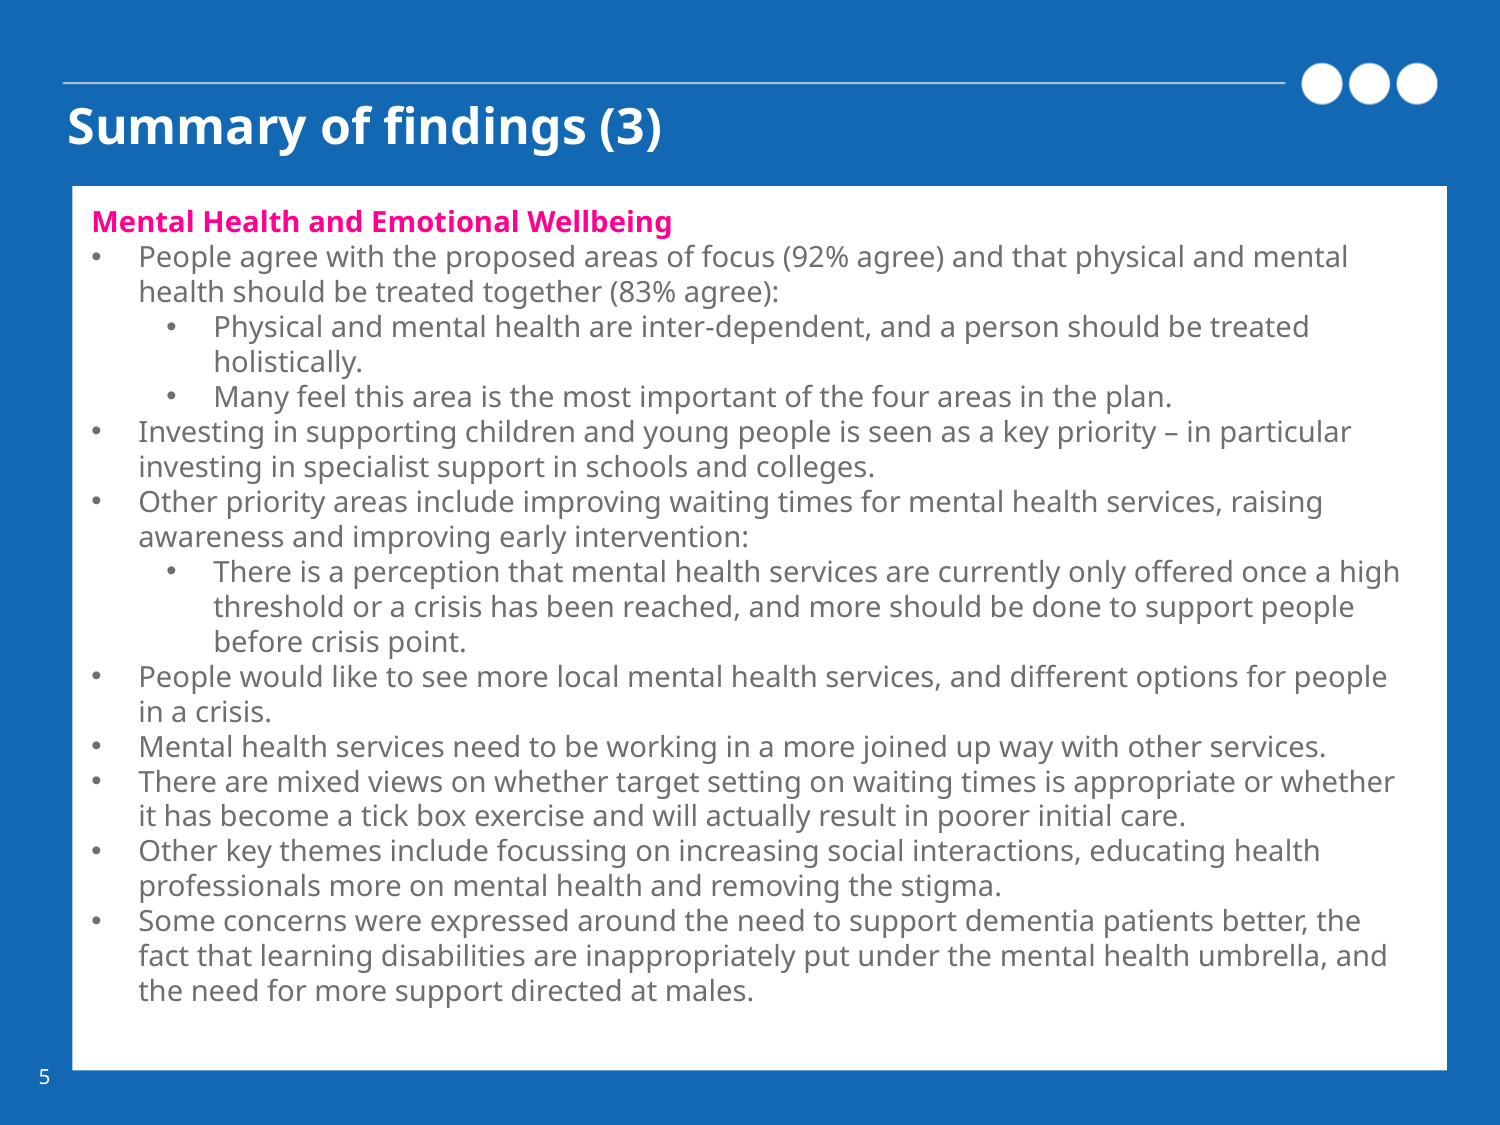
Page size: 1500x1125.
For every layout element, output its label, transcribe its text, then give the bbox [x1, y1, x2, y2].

picture [0, 0, 1500, 138]
text_box Summary of findings (3) [52, 146, 1306, 162]
text_box Mental Health and Emotional Wellbeing People agree with the proposed areas of focus (92% agree) and that physical and mental health should be treated together (83% agree): Physical and mental health are inter-dependent, and a person should be treated holistically. Many feel this area is the most important of the four areas in the plan. Investing in supporting children and young people is seen as a key priority – in particular investing in specialist support in schools and colleges. Other priority areas include improving waiting times for mental health services, raising awareness and improving early intervention: There is a perception that mental health services are currently only offered once a high threshold or a crisis has been reached, and more should be done to support people before crisis point. People would like to see more local mental health services, and different options for people in a crisis. Mental health services need to be working in a more joined up way with other services. There are mixed views on whether target setting on waiting times is appropriate or whether it has become a tick box exercise and will actually result in poorer initial care. Other key themes include focussing on increasing social interactions, educating health professionals more on mental health and removing the stigma. Some concerns were expressed around the need to support dementia patients better, the fact that learning disabilities are inappropriately put under the mental health umbrella, and the need for more support directed at males. [76, 196, 1428, 858]
text_box [70, 184, 1449, 1072]
slide_number 5 [23, 431, 195, 1099]
